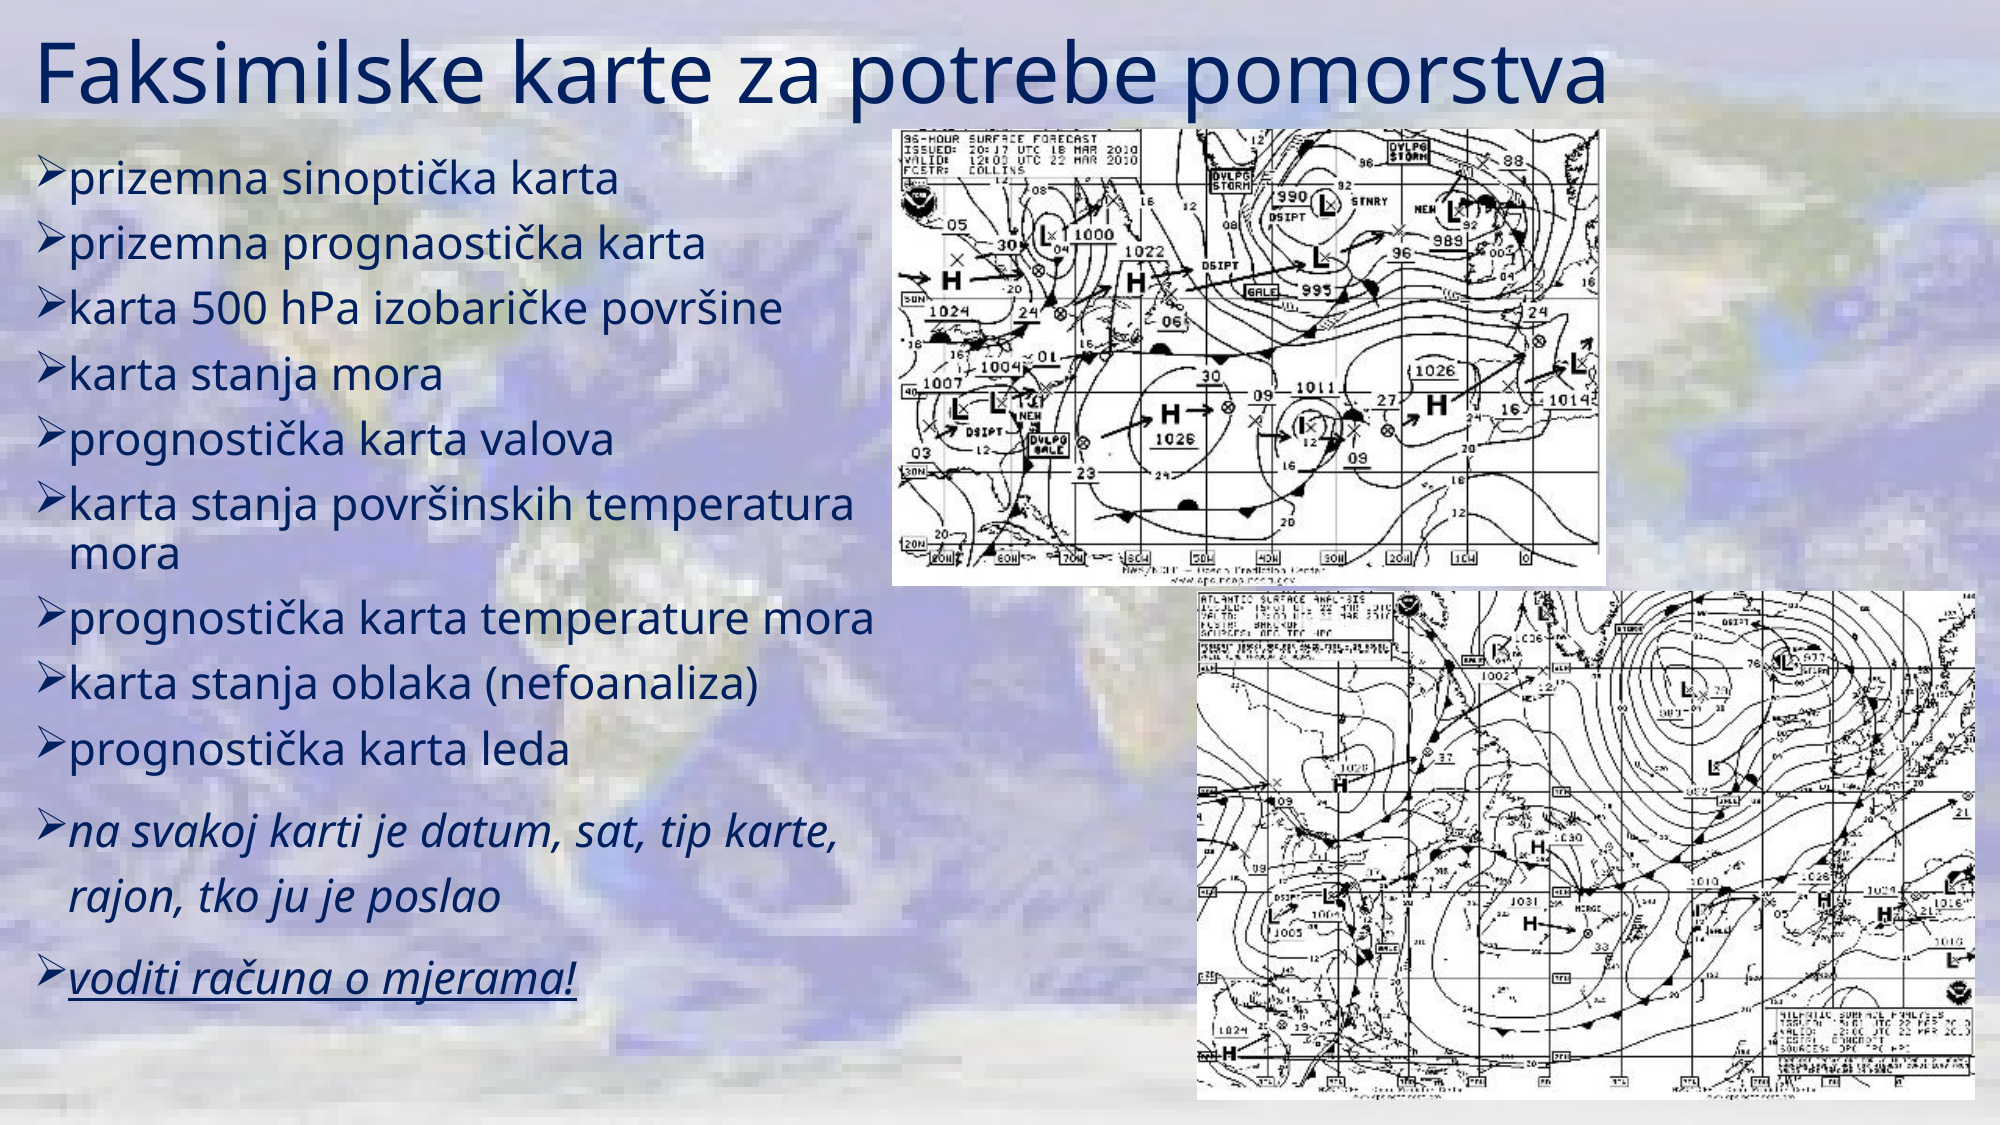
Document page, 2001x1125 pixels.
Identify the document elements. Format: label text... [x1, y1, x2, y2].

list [1197, 590, 1976, 1100]
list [891, 128, 1606, 586]
title Faksimilske karte za potrebe pomorstva [18, 22, 1975, 130]
list prizemna sinoptička karta prizemna prognaostička karta karta 500 hPa izobaričke površine karta stanja mora prognostička karta valova karta stanja površinskih temperatura mora prognostička karta temperature mora karta stanja oblaka (nefoanaliza) prognostička karta leda na svakoj karti je datum, sat, tip karte, rajon, tko ju je poslao voditi računa o mjerama! [18, 147, 926, 1031]
